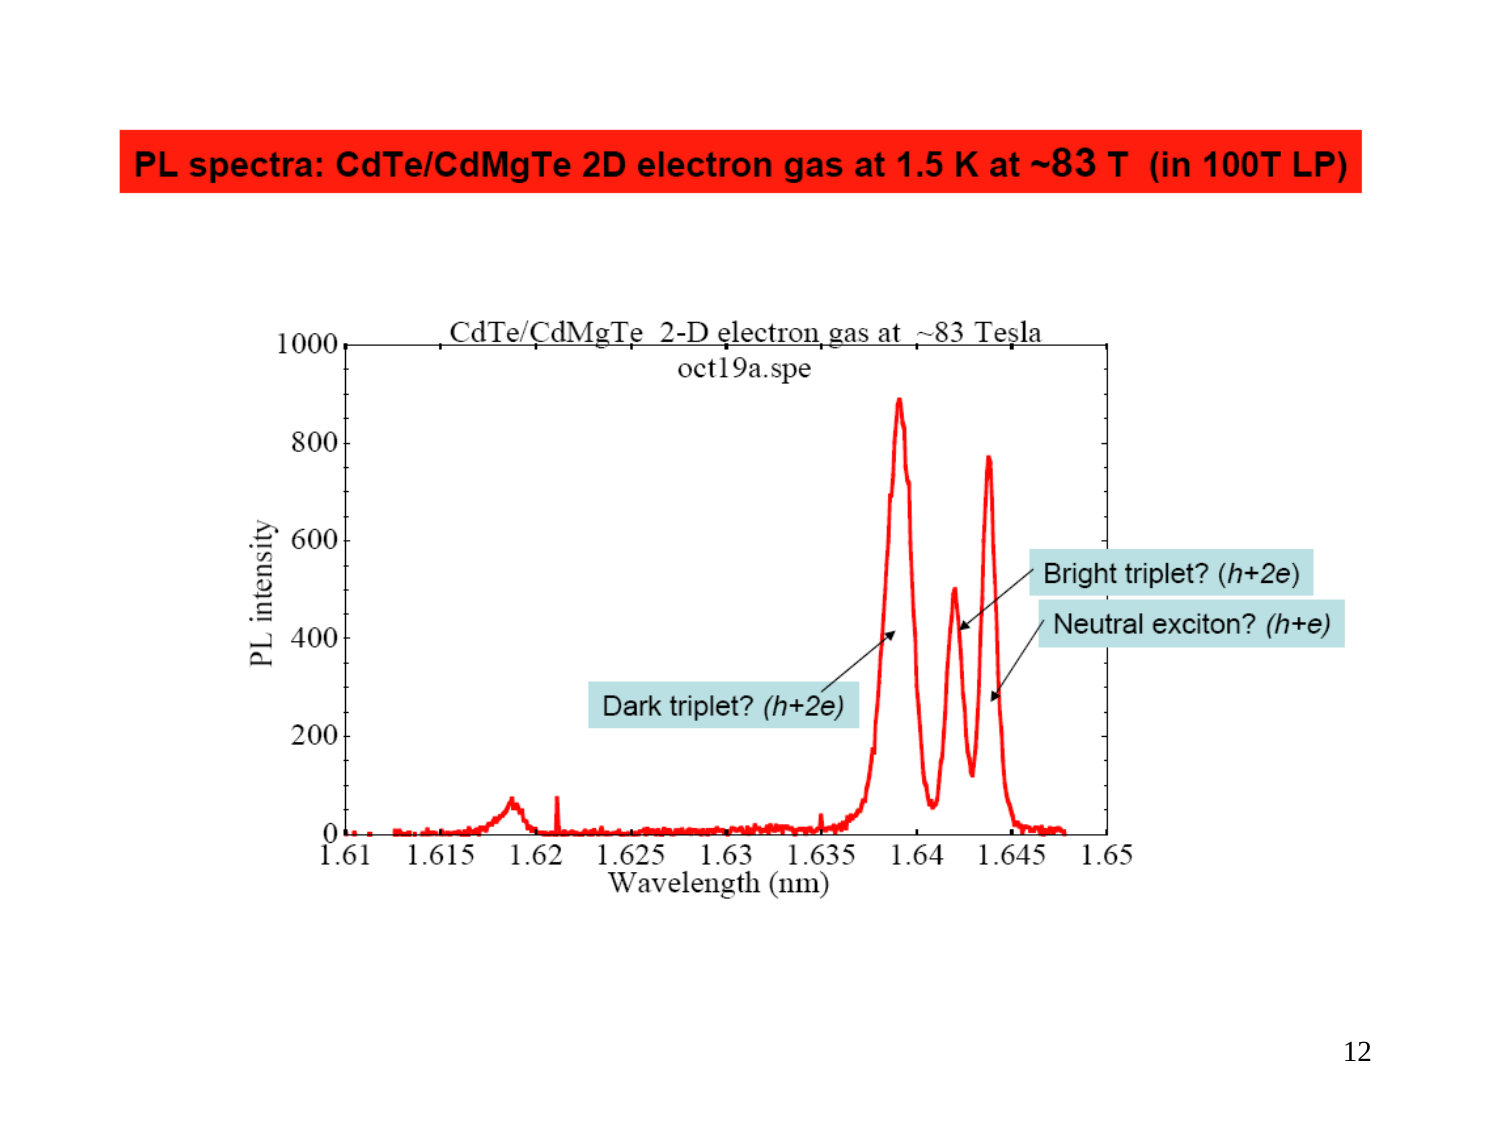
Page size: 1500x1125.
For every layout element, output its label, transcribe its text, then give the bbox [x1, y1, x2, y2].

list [111, 125, 1365, 1024]
slide_number 12 [1074, 1024, 1388, 1101]
